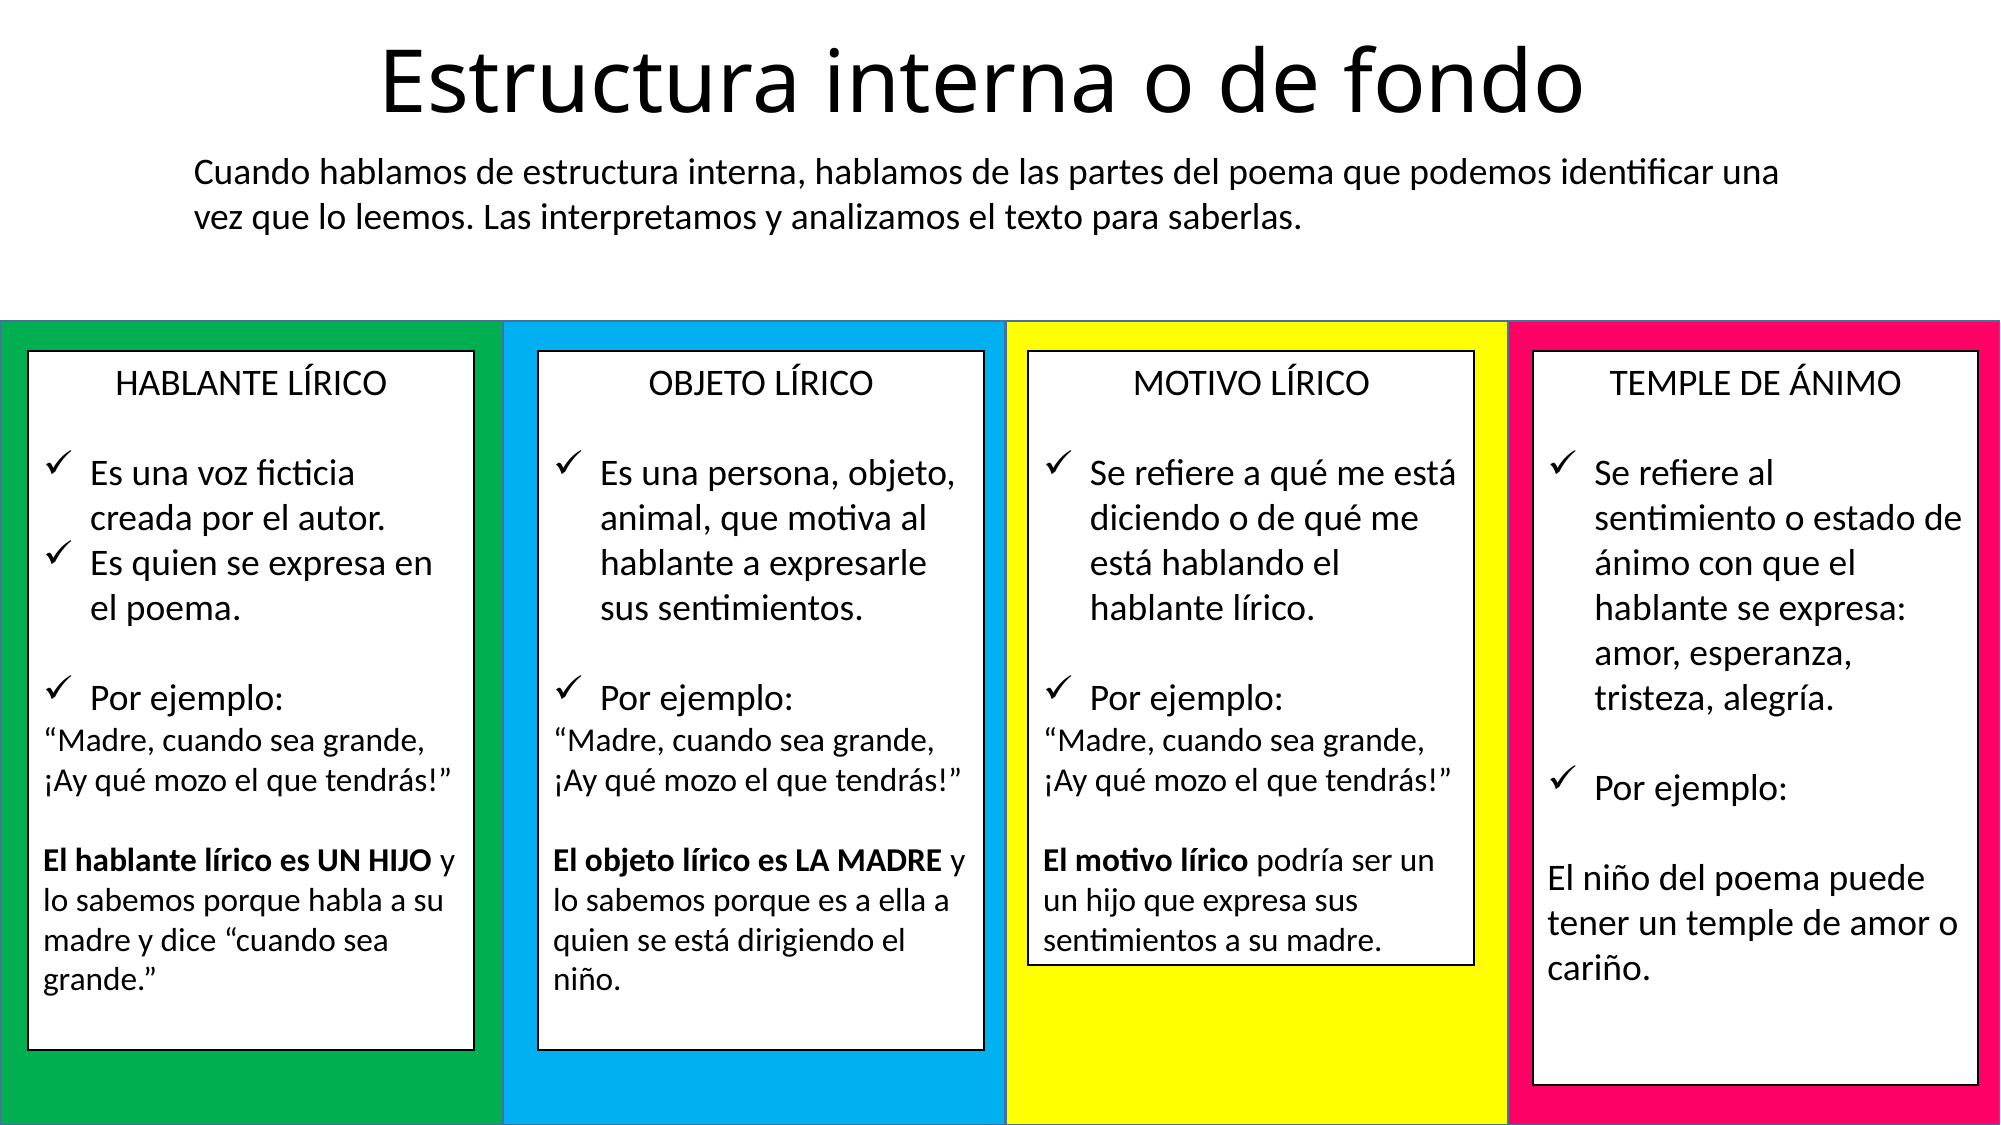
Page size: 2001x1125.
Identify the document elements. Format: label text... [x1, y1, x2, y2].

text_box TEMPLE DE ÁNIMO Se refiere al sentimiento o estado de ánimo con que el hablante se expresa: amor, esperanza, tristeza, alegría. Por ejemplo: El niño del poema puede tener un temple de amor o cariño. [1532, 350, 1979, 1086]
text_box [1007, 320, 1509, 1125]
text_box HABLANTE LÍRICO Es una voz ficticia creada por el autor. Es quien se expresa en el poema. Por ejemplo: “Madre, cuando sea grande, ¡Ay qué mozo el que tendrás!” El hablante lírico es UN HIJO y lo sabemos porque habla a su madre y dice “cuando sea grande.” [27, 350, 475, 1051]
text_box [0, 320, 502, 1125]
text_box [1509, 320, 2000, 1125]
text_box [502, 320, 1007, 1125]
text_box OBJETO LÍRICO Es una persona, objeto, animal, que motiva al hablante a expresarle sus sentimientos. Por ejemplo: “Madre, cuando sea grande, ¡Ay qué mozo el que tendrás!” El objeto lírico es LA MADRE y lo sabemos porque es a ella a quien se está dirigiendo el niño. [537, 350, 985, 1051]
text_box MOTIVO LÍRICO Se refiere a qué me está diciendo o de qué me está hablando el hablante lírico. Por ejemplo: “Madre, cuando sea grande, ¡Ay qué mozo el que tendrás!” El motivo lírico podría ser un un hijo que expresa sus sentimientos a su madre. [1027, 350, 1475, 966]
title Estructura interna o de fondo [120, 29, 1846, 140]
text_box Cuando hablamos de estructura interna, hablamos de las partes del poema que podemos identificar una vez que lo leemos. Las interpretamos y analizamos el texto para saberlas. [178, 139, 1833, 245]
